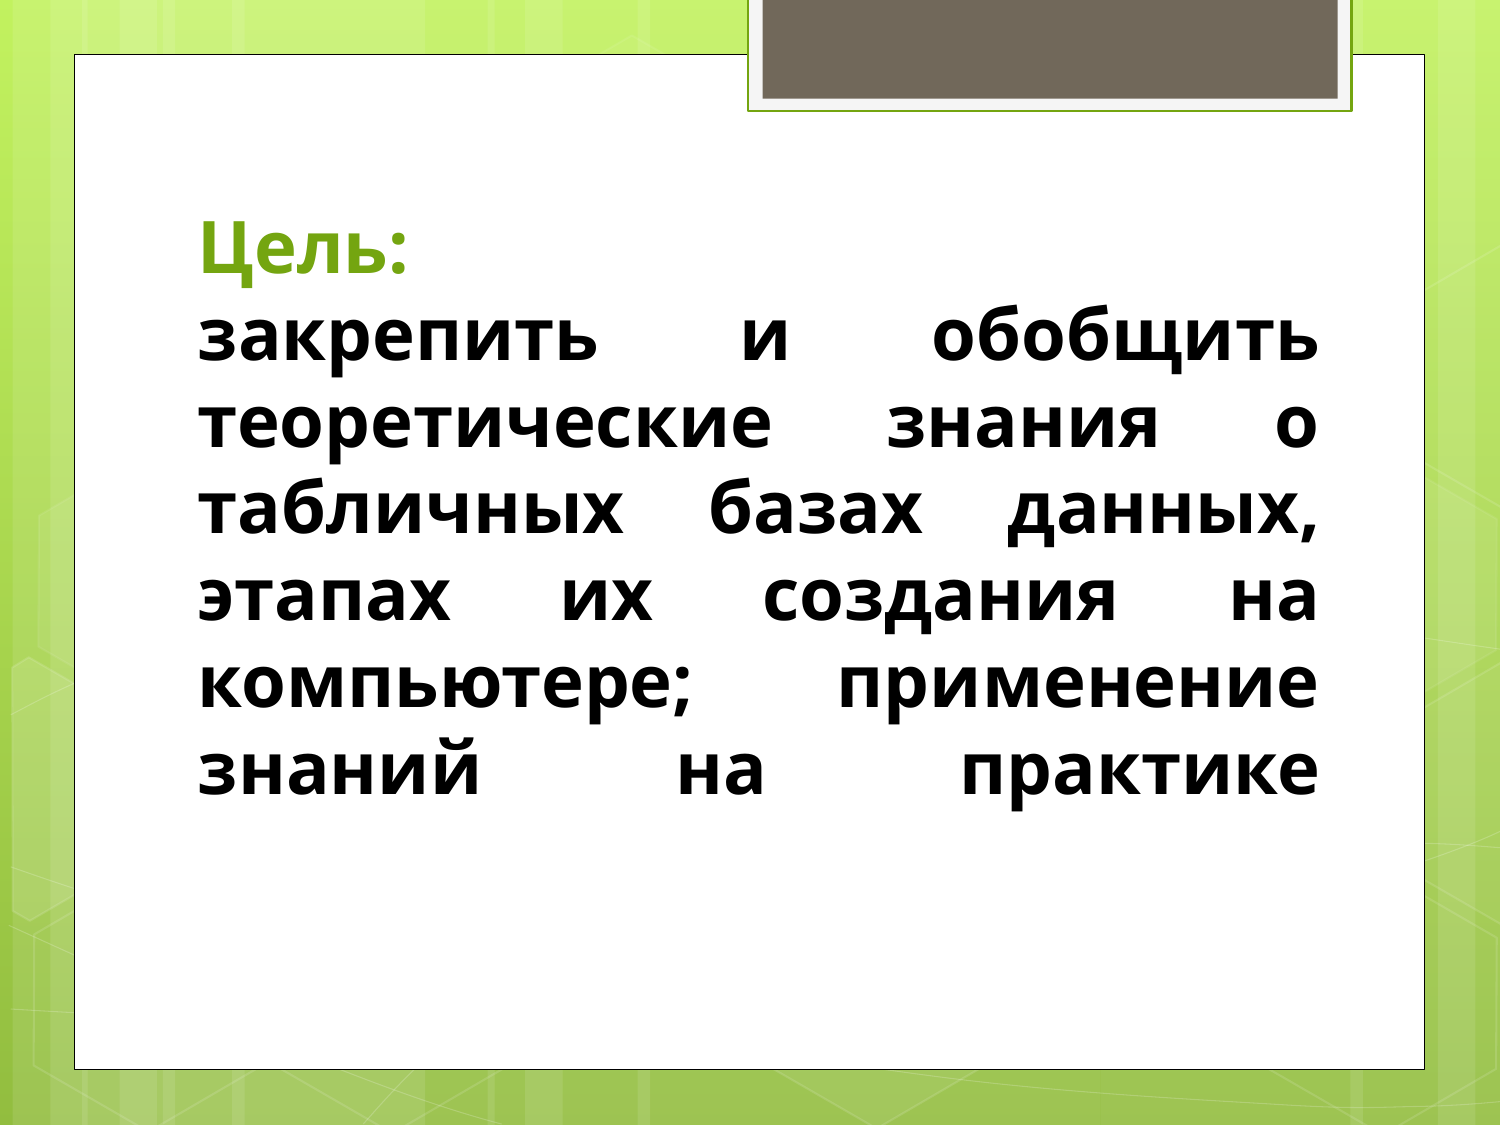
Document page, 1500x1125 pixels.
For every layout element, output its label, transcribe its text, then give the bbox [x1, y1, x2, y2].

title Цель: закрепить и обобщить теоретические знания о табличных базах данных, этапах их создания на компьютере; применение знаний на практике [183, 184, 1336, 904]
